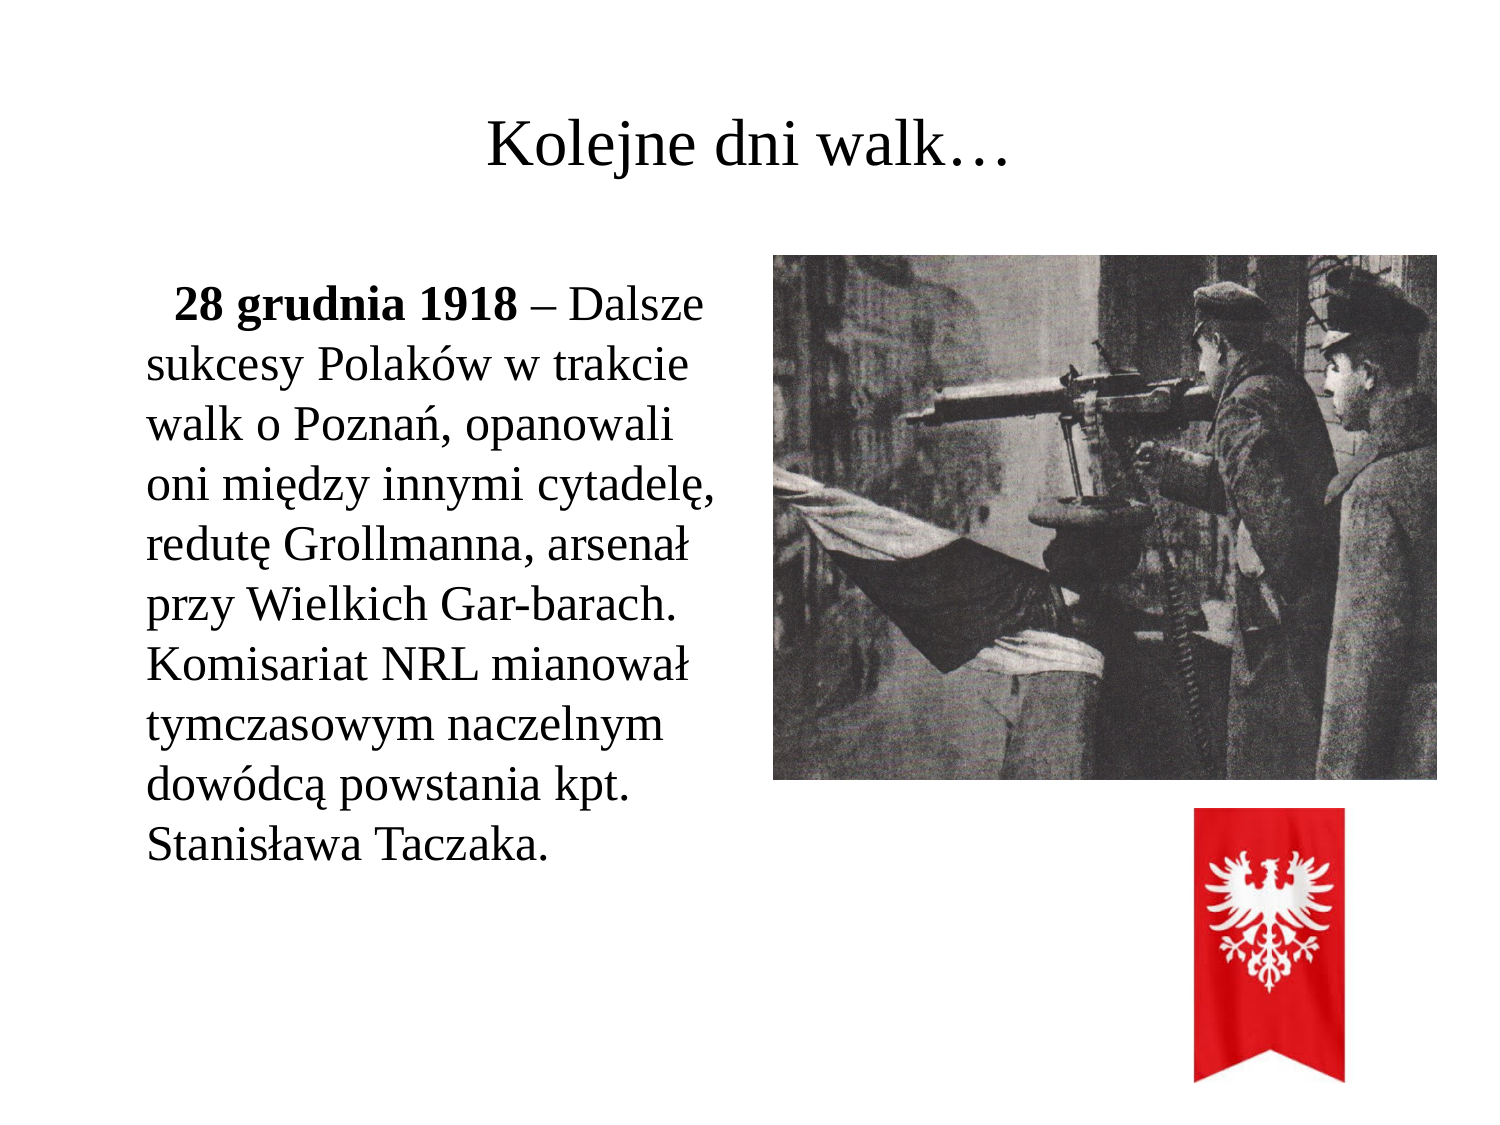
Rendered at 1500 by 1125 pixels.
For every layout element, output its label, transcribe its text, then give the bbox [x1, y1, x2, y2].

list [773, 255, 1437, 780]
list 28 grudnia 1918 – Dalsze sukcesy Polaków w trakcie walk o Poznań, opanowali oni między innymi cytadelę, redutę Grollmanna, arsenał przy Wielkich Gar-barach. Komisariat NRL mianował tymczasowym naczelnym dowódcą powstania kpt. Stanisława Taczaka. [75, 262, 738, 1005]
title Kolejne dni walk… [75, 45, 1425, 233]
picture [1151, 808, 1388, 1083]
